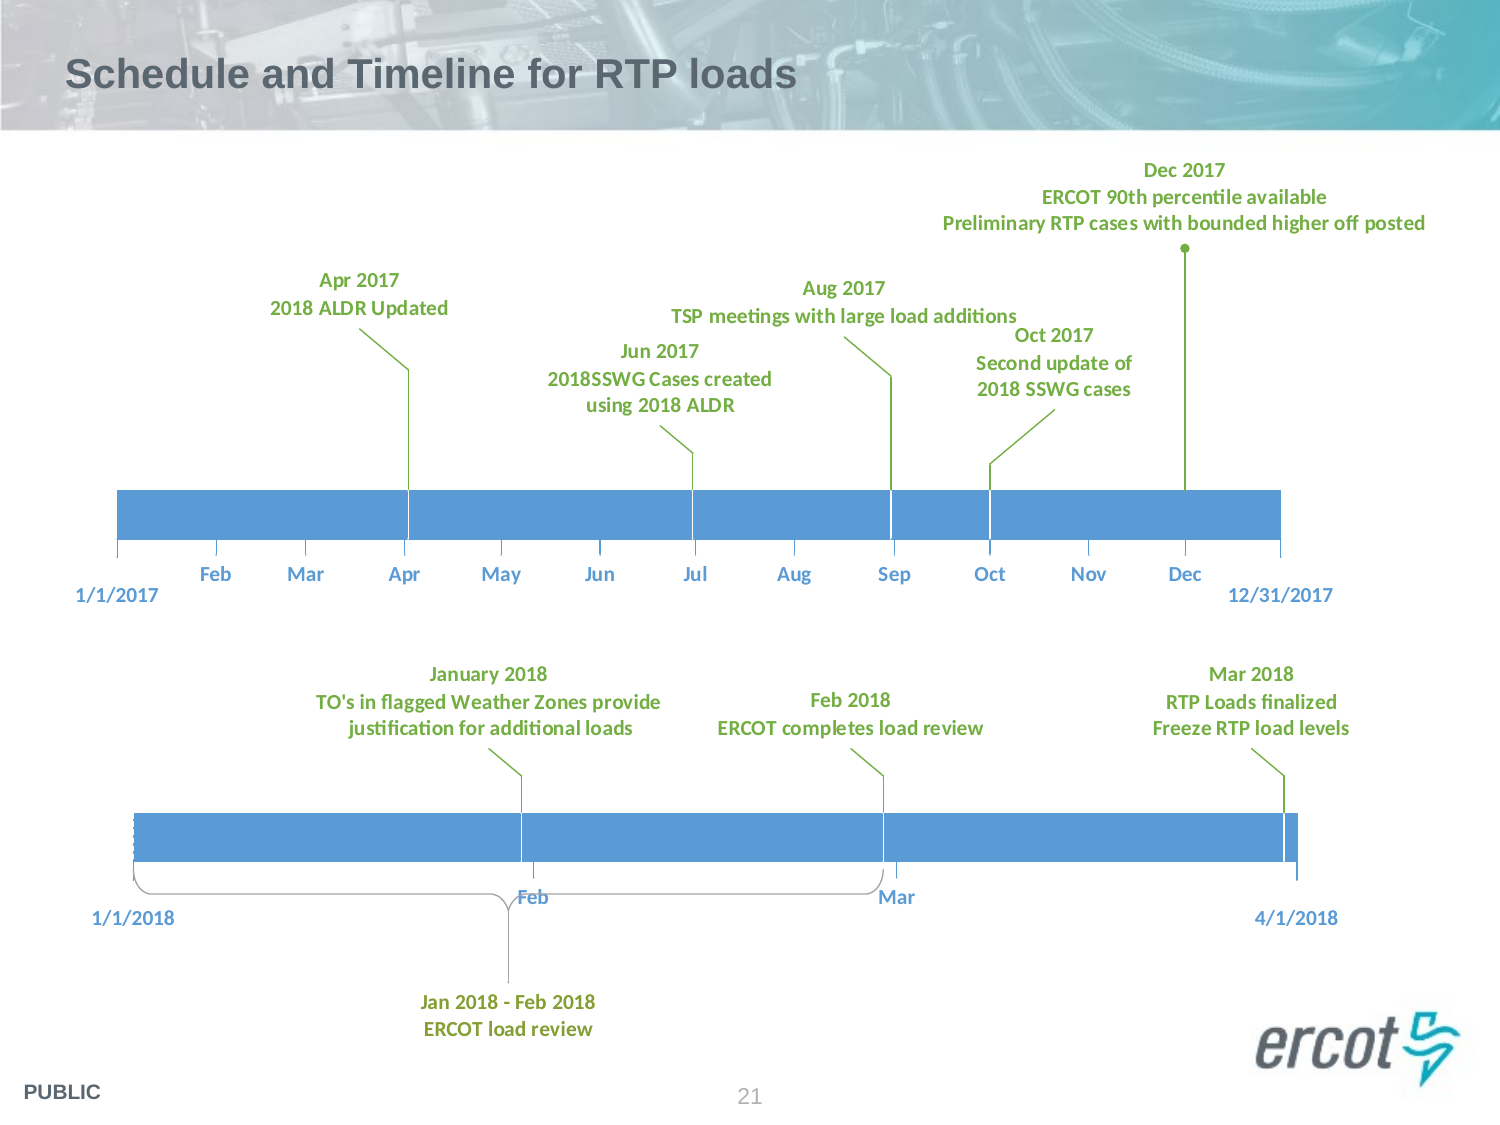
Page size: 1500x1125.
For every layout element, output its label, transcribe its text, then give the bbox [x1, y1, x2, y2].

picture [0, 0, 1500, 1125]
title Schedule and Timeline for RTP loads [50, 39, 1425, 125]
slide_number 21 [712, 1077, 788, 1113]
